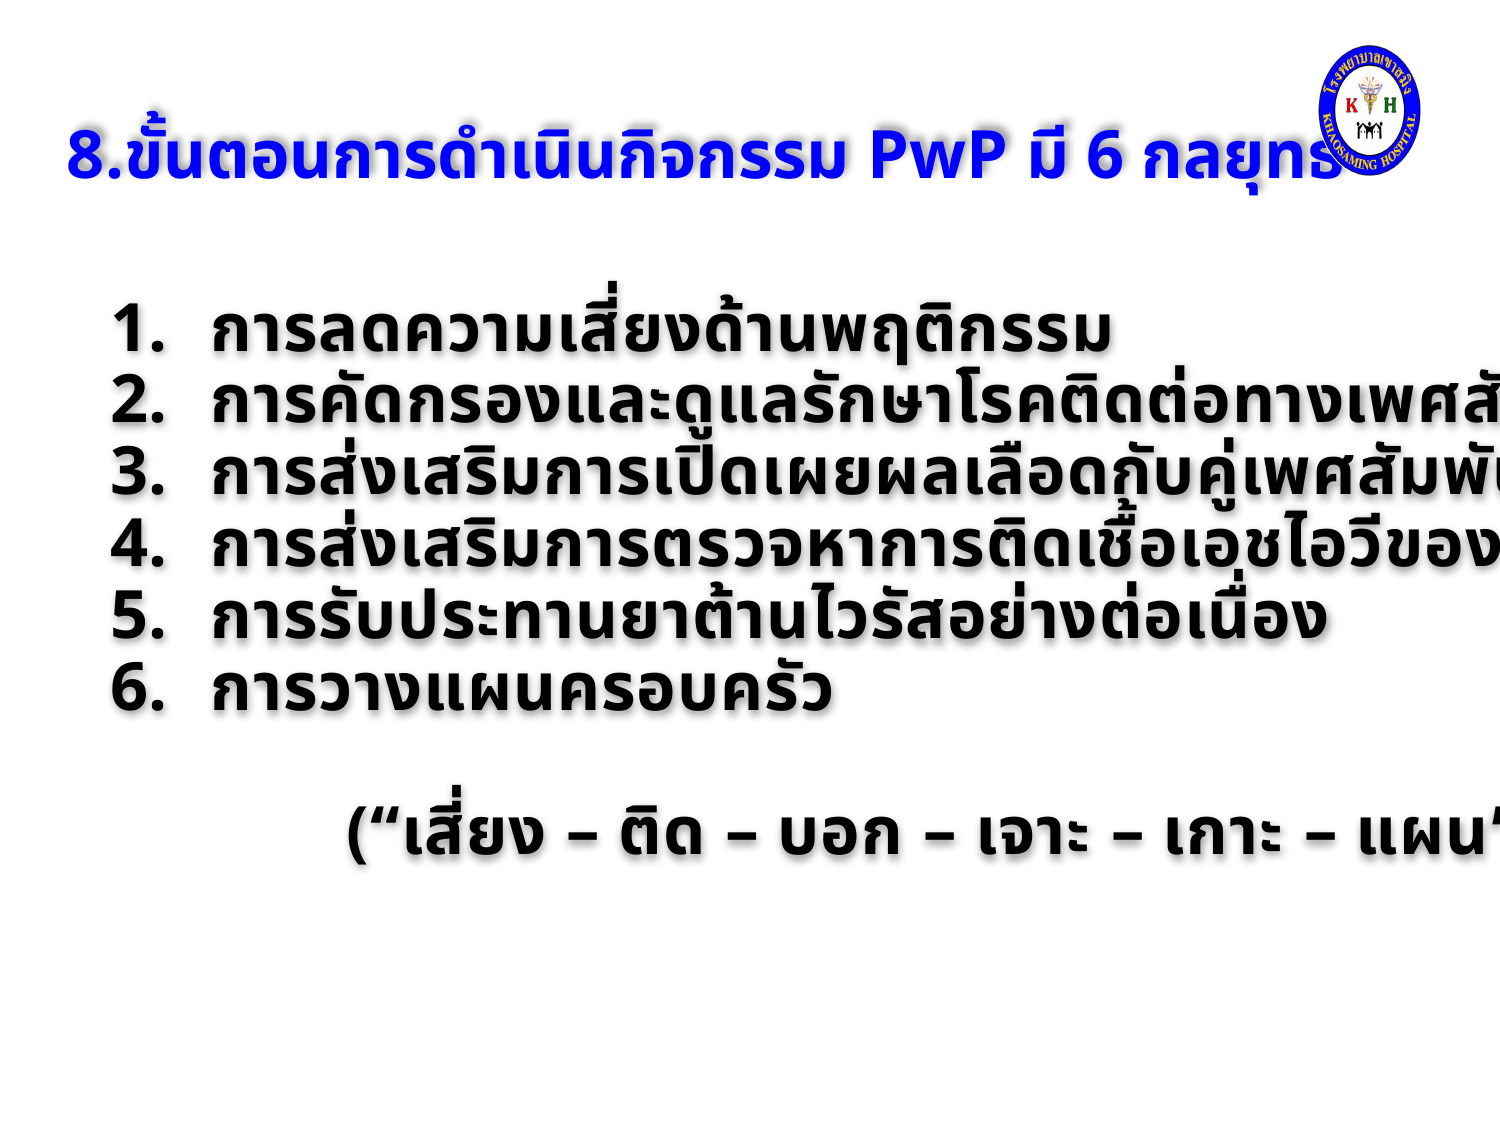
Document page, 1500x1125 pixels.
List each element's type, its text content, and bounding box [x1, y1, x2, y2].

text_box 8.ขั้นตอนการดำเนินกิจกรรม PwP มี 6 กลยุทธ์ [74, 74, 1339, 230]
picture [1312, 37, 1427, 186]
text_box การลดความเสี่ยงด้านพฤติกรรม การคัดกรองและดูแลรักษาโรคติดต่อทางเพศสัมพันธ์ การส่งเสริมการเปิดเผยผลเลือดกับคู่เพศสัมพันธ์ การส่งเสริมการตรวจหาการติดเชื้อเอชไอวีของคู่เพศสัมพันธ์ การรับประทานยาต้านไวรัสอย่างต่อเนื่อง การวางแผนครอบครัว (“เสี่ยง – ติด – บอก – เจาะ – เกาะ – แผน”) [61, 236, 1451, 926]
